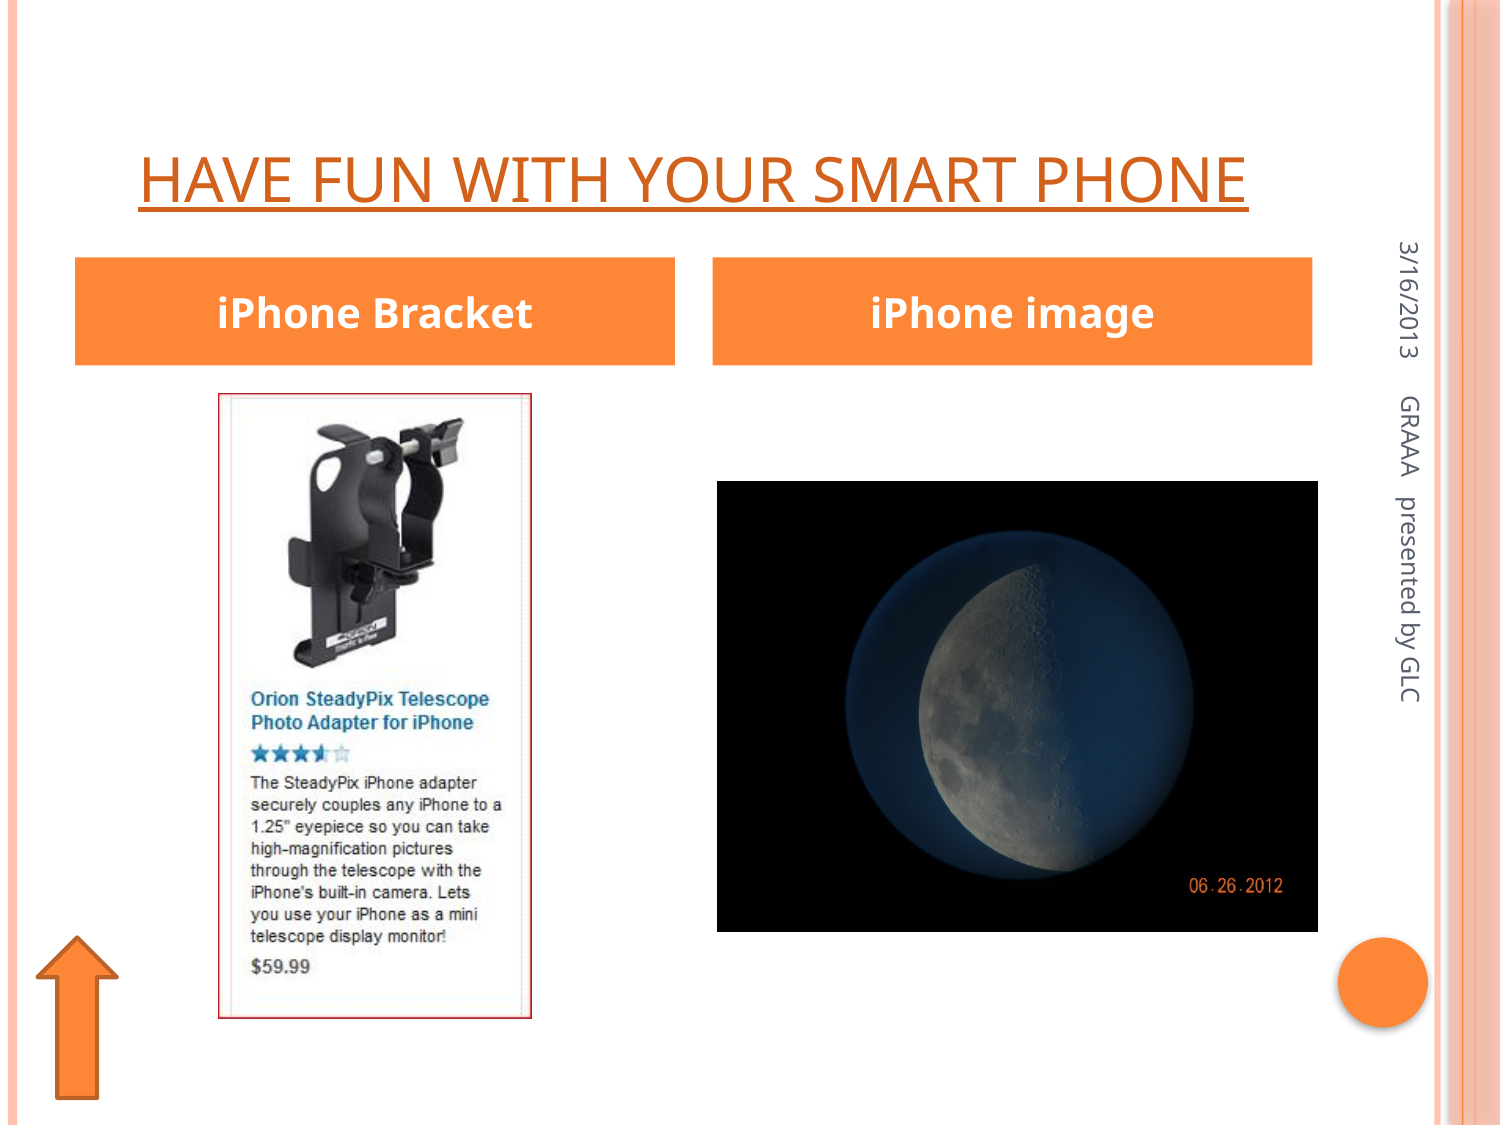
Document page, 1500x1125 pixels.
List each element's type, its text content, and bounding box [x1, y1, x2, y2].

list iPhone image [712, 257, 1313, 366]
title Have fun with your smart phone [75, 44, 1313, 233]
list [716, 480, 1318, 932]
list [218, 393, 532, 1020]
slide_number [1378, 43, 1442, 374]
text_box [35, 935, 119, 1101]
list iPhone Bracket [75, 257, 675, 366]
footer GRAAA presented by GLC [1379, 380, 1440, 906]
